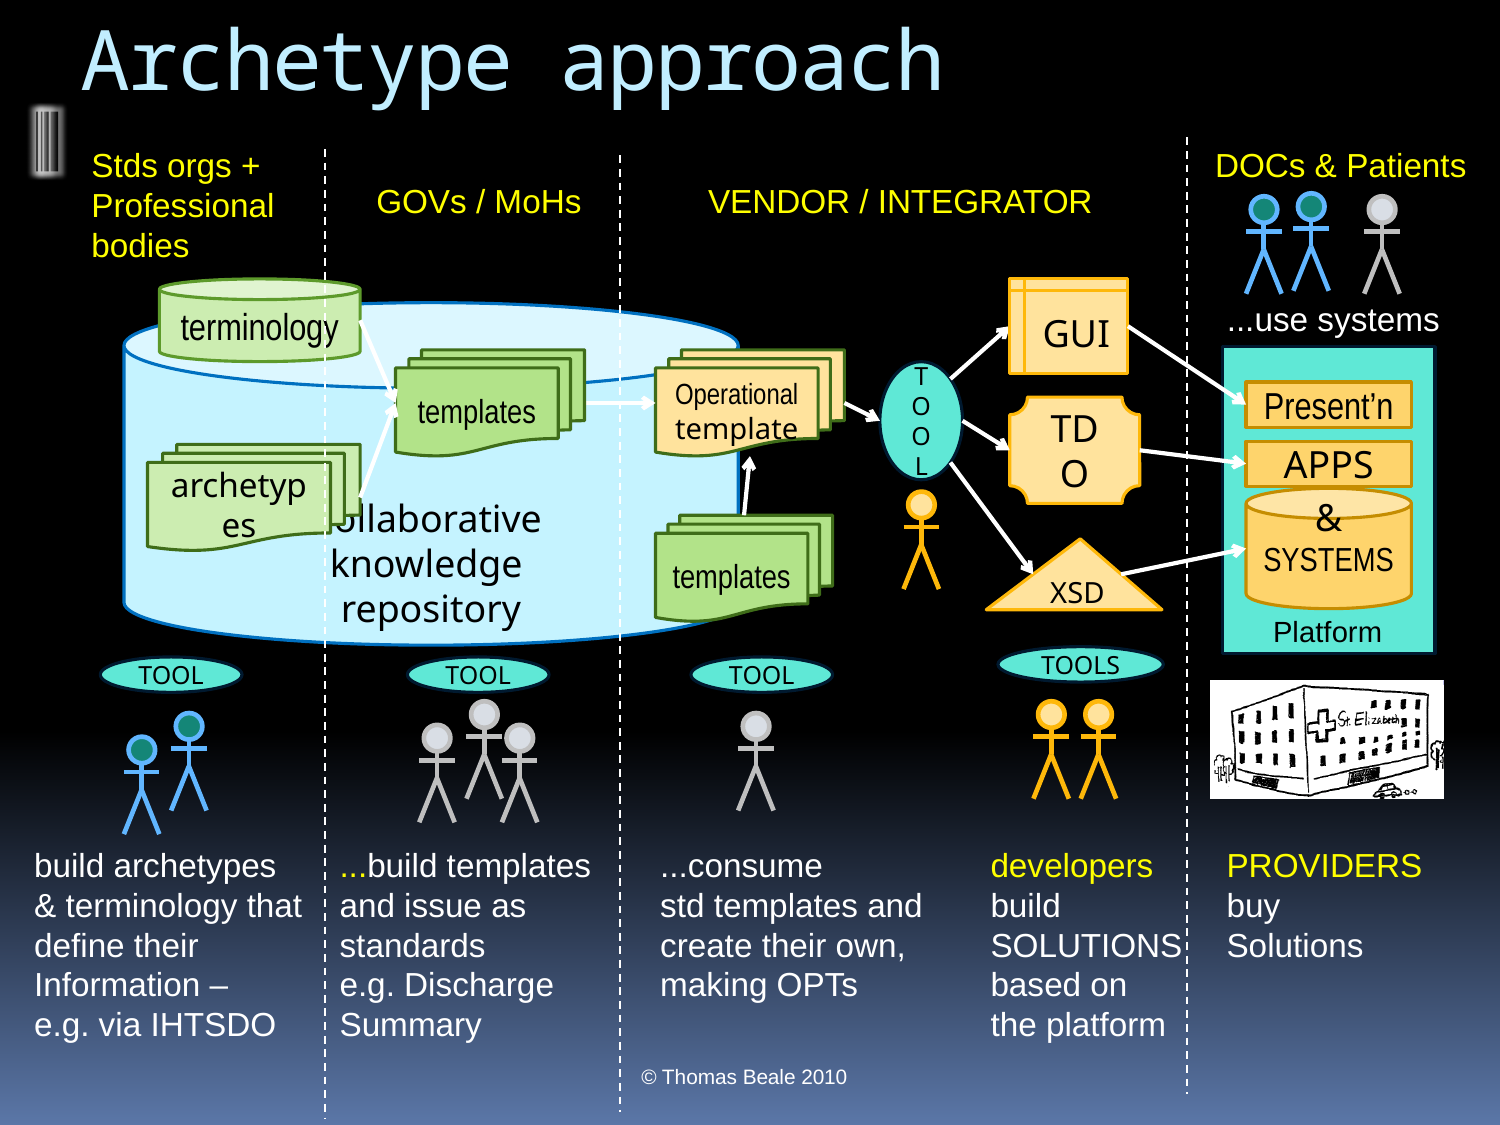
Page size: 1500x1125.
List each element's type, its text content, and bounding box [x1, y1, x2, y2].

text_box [619, 154, 1200, 1113]
title Archetype approach [65, 0, 1424, 107]
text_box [1120, 136, 1484, 1095]
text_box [17, 136, 361, 1055]
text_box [324, 148, 609, 1119]
